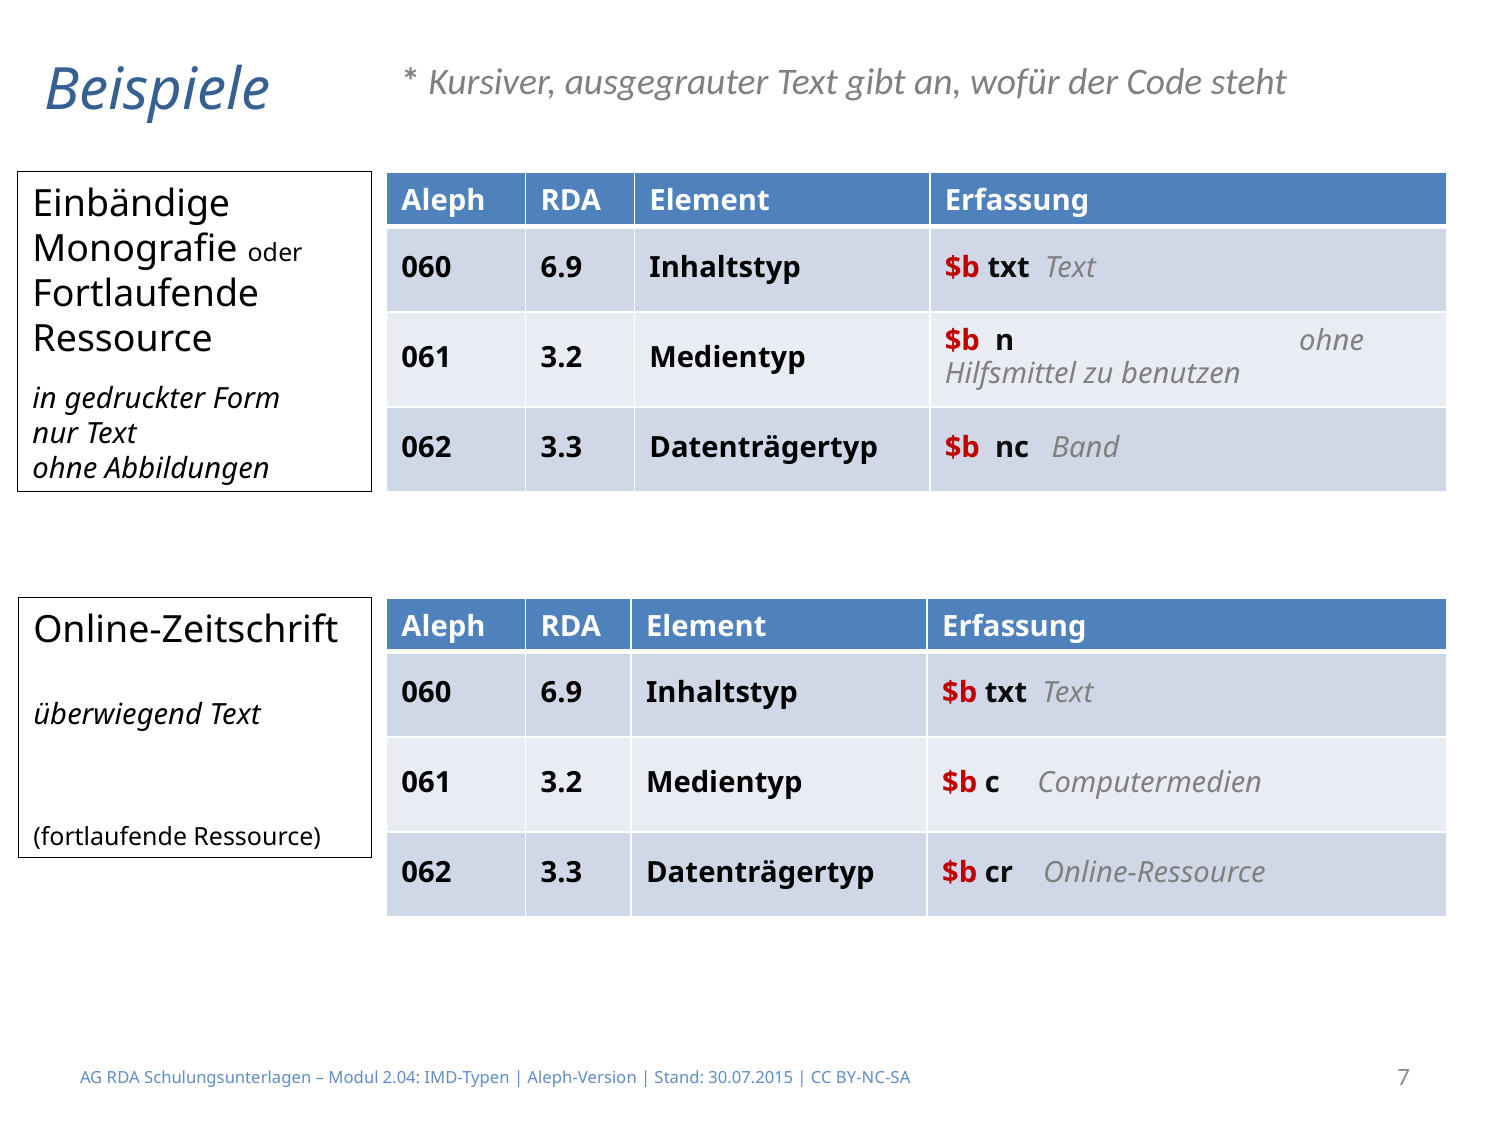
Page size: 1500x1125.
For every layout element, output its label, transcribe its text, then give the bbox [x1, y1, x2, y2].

table_cell 061 [387, 313, 525, 406]
table_cell Datenträgertyp [632, 833, 926, 916]
table_cell 3.3 [526, 833, 630, 916]
text_box Einbändige Monografie oder Fortlaufende Ressource in gedruckter Form nur Text ohne Abbildungen [17, 171, 372, 492]
table_cell Inhaltstyp [635, 229, 929, 311]
table_cell 3.3 [526, 408, 634, 491]
table_cell 3.2 [526, 313, 634, 406]
table_cell 6.9 [526, 654, 630, 736]
table_cell 6.9 [526, 229, 634, 311]
table_cell 060 [387, 229, 525, 311]
table_cell $b txt Text [931, 229, 1446, 311]
footer AG RDA Schulungsunterlagen – Modul 2.04: IMD-Typen | Aleph-Version | Stand: 30.07.2015 | CC BY-NC-SA [64, 1046, 1376, 1107]
title Beispiele [29, 44, 1447, 129]
table_cell 060 [387, 654, 525, 736]
table_header Element [635, 173, 929, 224]
table_header Aleph [387, 173, 525, 224]
table_cell $b c Computermedien [928, 738, 1446, 831]
table_header Element [632, 599, 926, 649]
slide_number 7 [1187, 1045, 1425, 1106]
table_cell 061 [387, 738, 525, 831]
text_box * Kursiver, ausgegrauter Text gibt an, wofür der Code steht [386, 49, 1479, 110]
table_cell $b n ohne Hilfsmittel zu benutzen [931, 313, 1446, 406]
table_header RDA [526, 599, 630, 649]
table_cell Datenträgertyp [635, 408, 929, 491]
table_header Erfassung [931, 173, 1446, 224]
table_cell $b nc Band [931, 408, 1446, 491]
table_cell 062 [387, 833, 525, 916]
table_cell Inhaltstyp [632, 654, 926, 736]
table_cell $b cr Online-Ressource [928, 833, 1446, 916]
table_header RDA [526, 173, 634, 224]
table_cell Medientyp [635, 313, 929, 406]
table_header Erfassung [928, 599, 1446, 649]
table_header Aleph [387, 599, 525, 649]
table_cell 3.2 [526, 738, 630, 831]
table_cell Medientyp [632, 738, 926, 831]
table_cell 062 [387, 408, 525, 491]
text_box Online-Zeitschrift überwiegend Text (fortlaufende Ressource) [18, 597, 372, 858]
table_cell $b txt Text [928, 654, 1446, 736]
